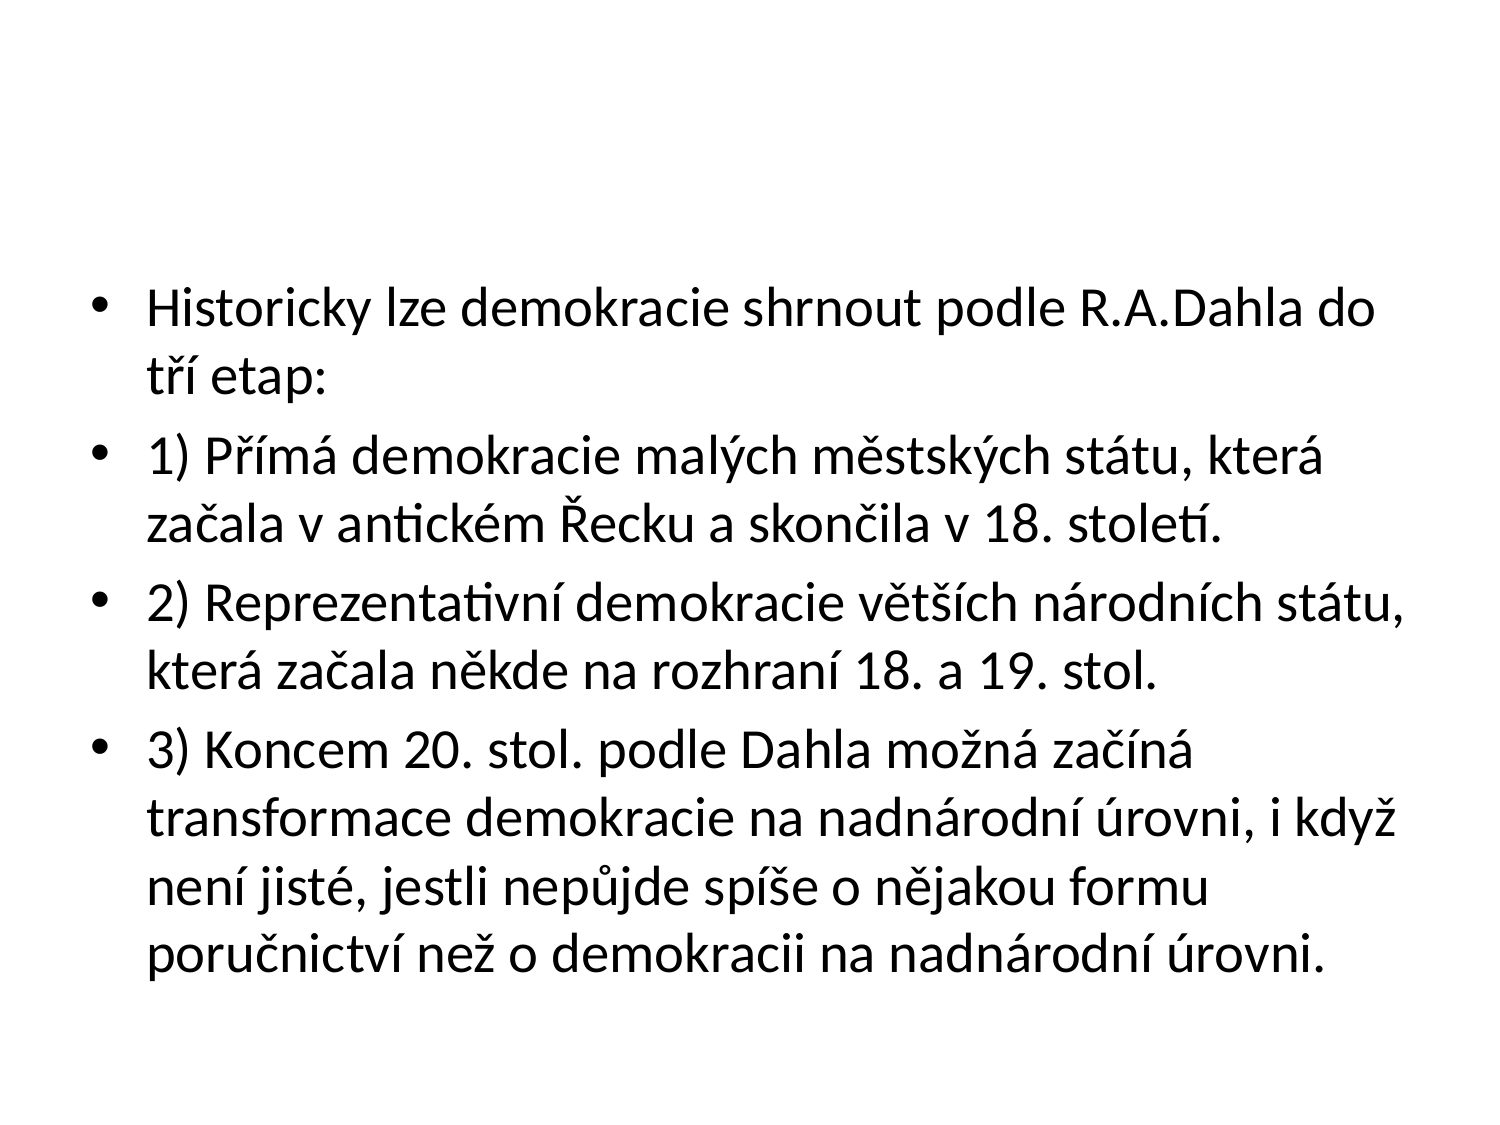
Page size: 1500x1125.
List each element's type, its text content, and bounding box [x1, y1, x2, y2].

list Historicky lze demokracie shrnout podle R.A.Dahla do tří etap: 1) Přímá demokracie malých městských státu, která začala v antickém Řecku a skončila v 18. století. 2) Reprezentativní demokracie větších národních státu, která začala někde na rozhraní 18. a 19. stol. 3) Koncem 20. stol. podle Dahla možná začíná transformace demokracie na nadnárodní úrovni, i když není jisté, jestli nepůjde spíše o nějakou formu poručnictví než o demokracii na nadnárodní úrovni. [75, 262, 1425, 1005]
